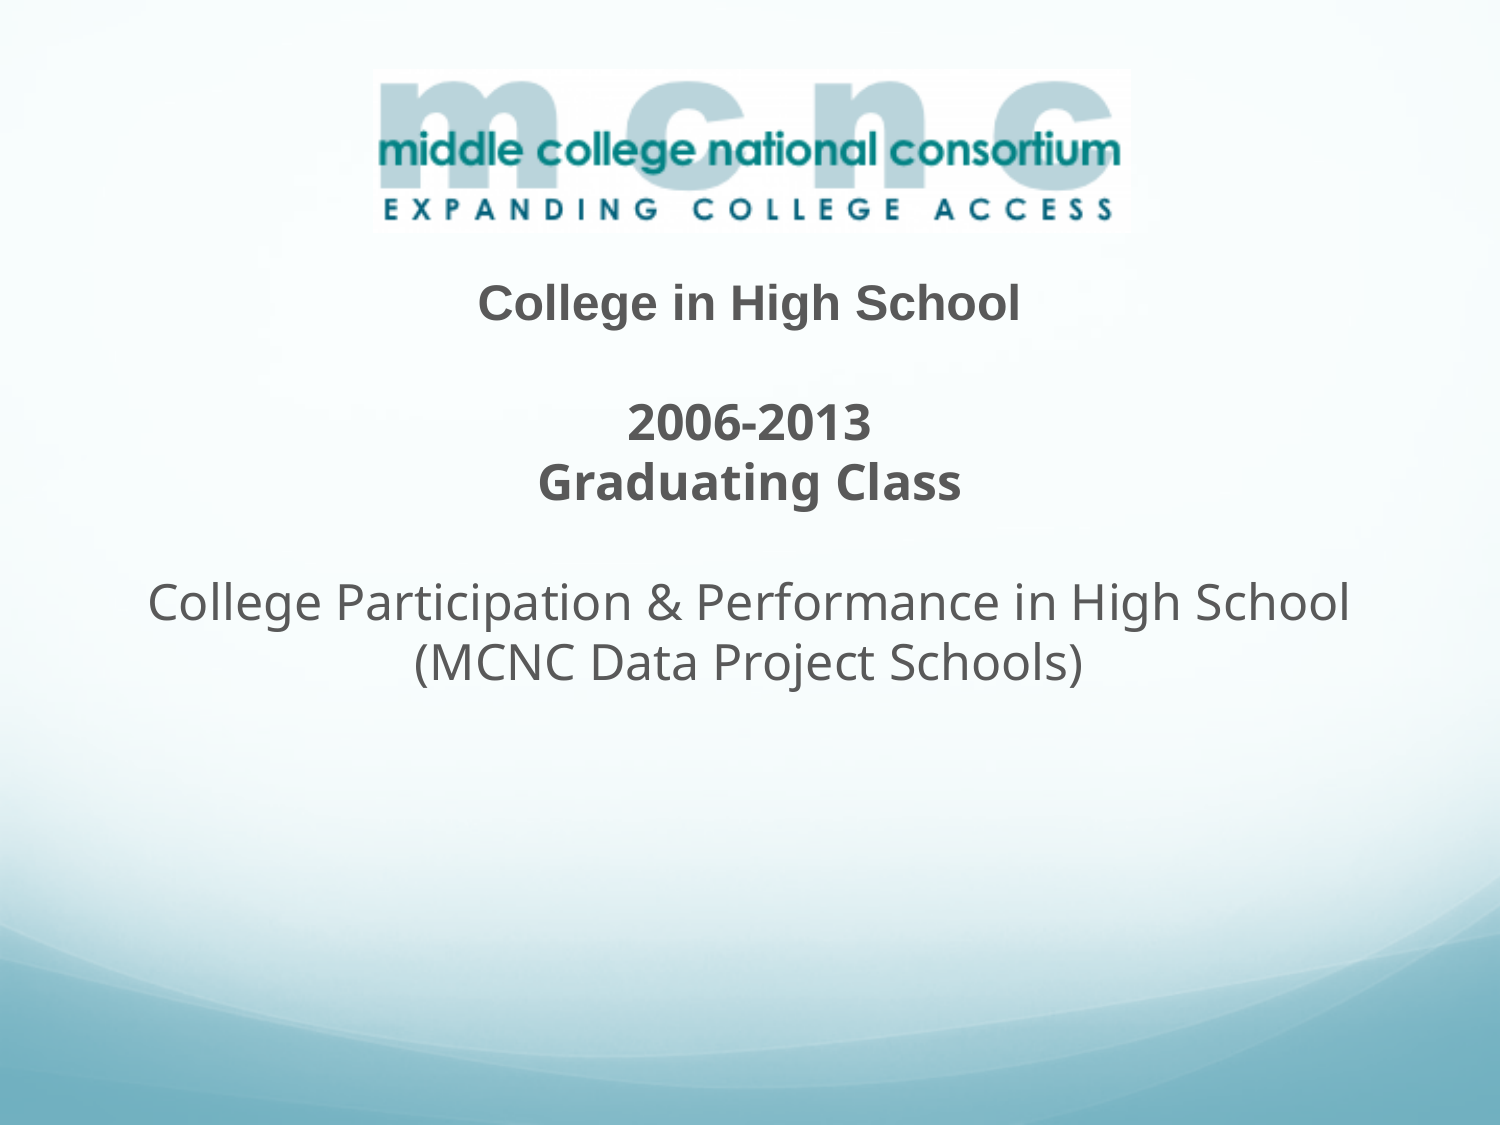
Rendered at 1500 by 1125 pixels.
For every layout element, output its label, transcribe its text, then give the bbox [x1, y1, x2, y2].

list College in High School 2006-2013 Graduating Class College Participation & Performance in High School (MCNC Data Project Schools) [90, 262, 1410, 975]
picture [373, 69, 1131, 233]
